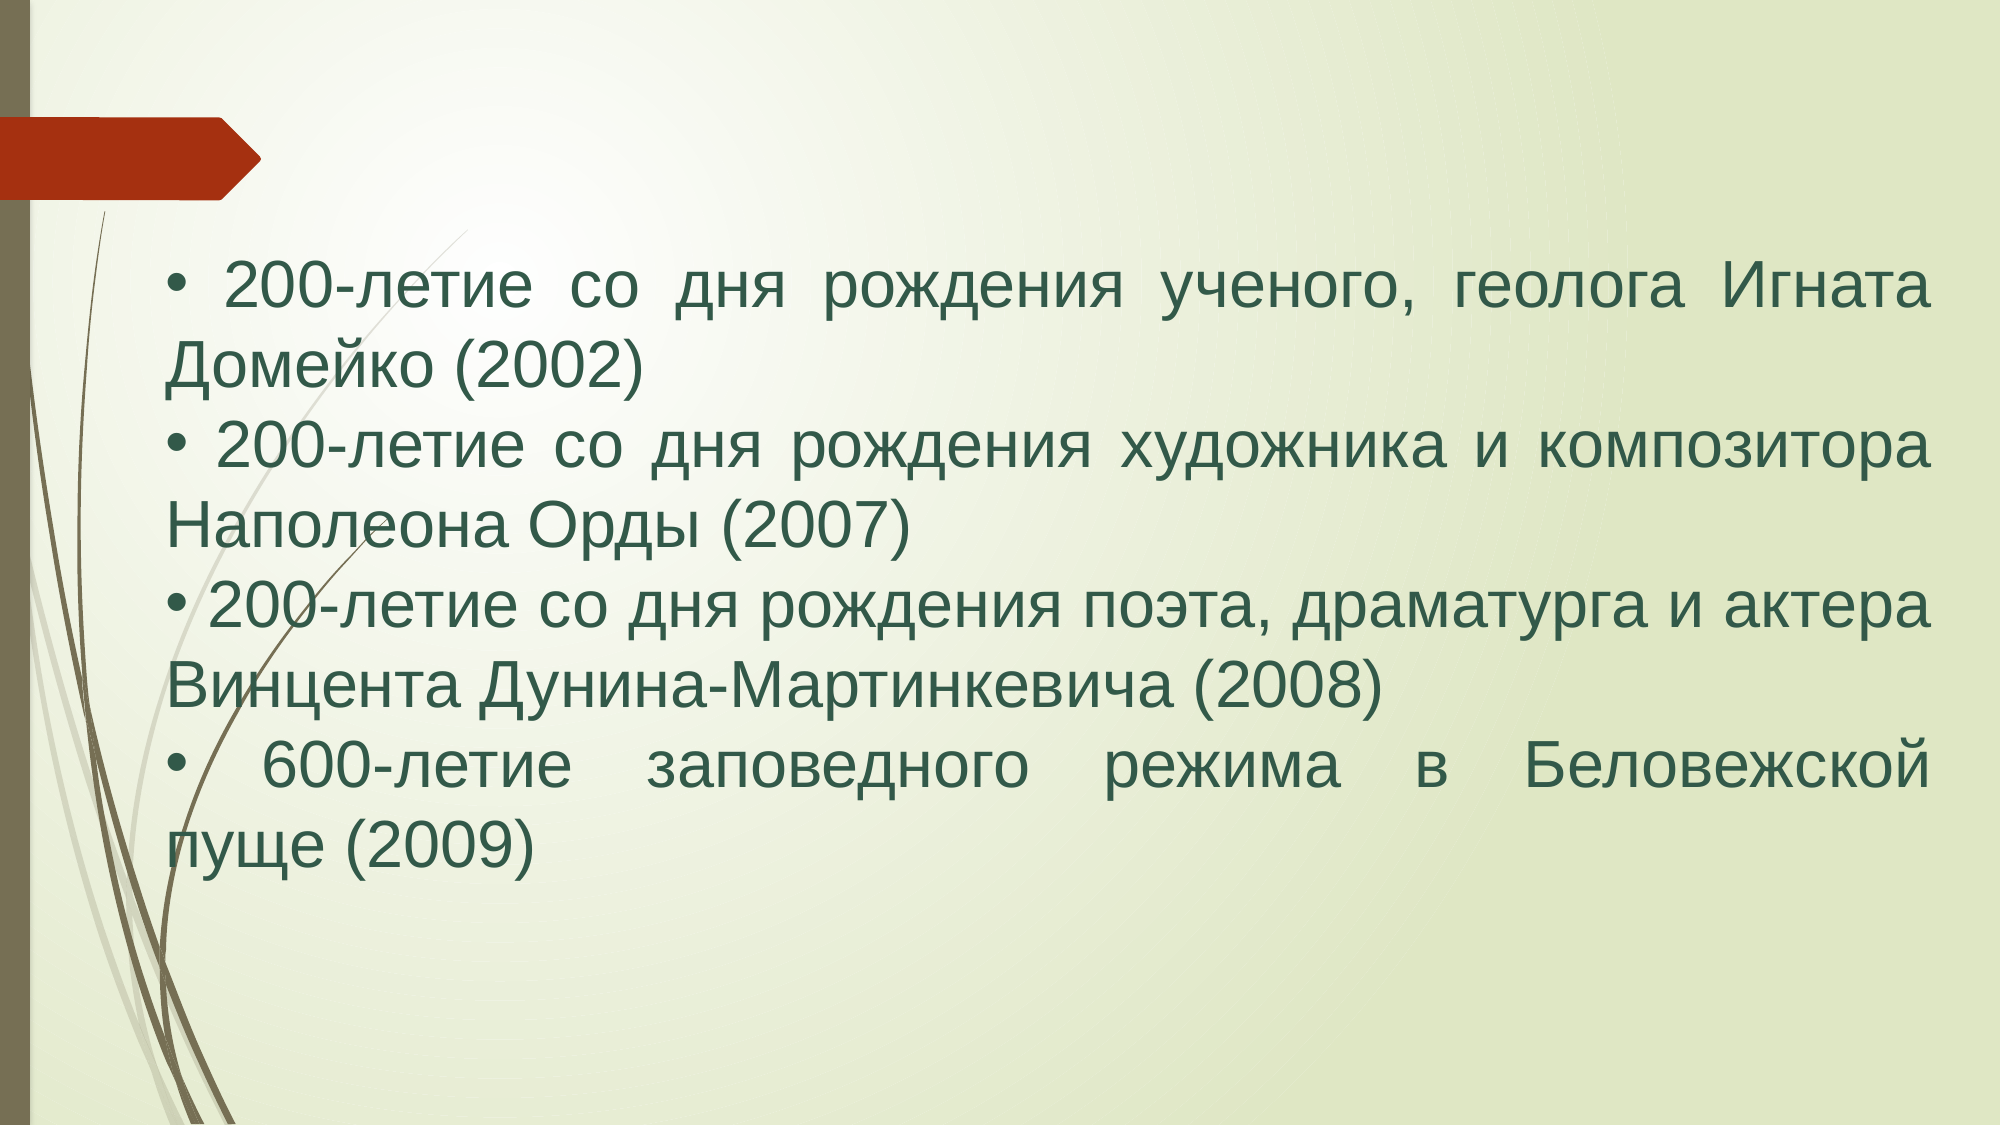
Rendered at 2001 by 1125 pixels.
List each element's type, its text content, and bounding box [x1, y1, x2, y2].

text_box 200-летие со дня рождения ученого, геолога Игната Домейко (2002) 200-летие со дня рождения художника и композитора Наполеона Орды (2007) 200-летие со дня рождения поэта, драматурга и актера Винцента Дунина-Мартинкевича (2008) 600-летие заповедного режима в Беловежской пуще (2009) [150, 233, 1948, 934]
